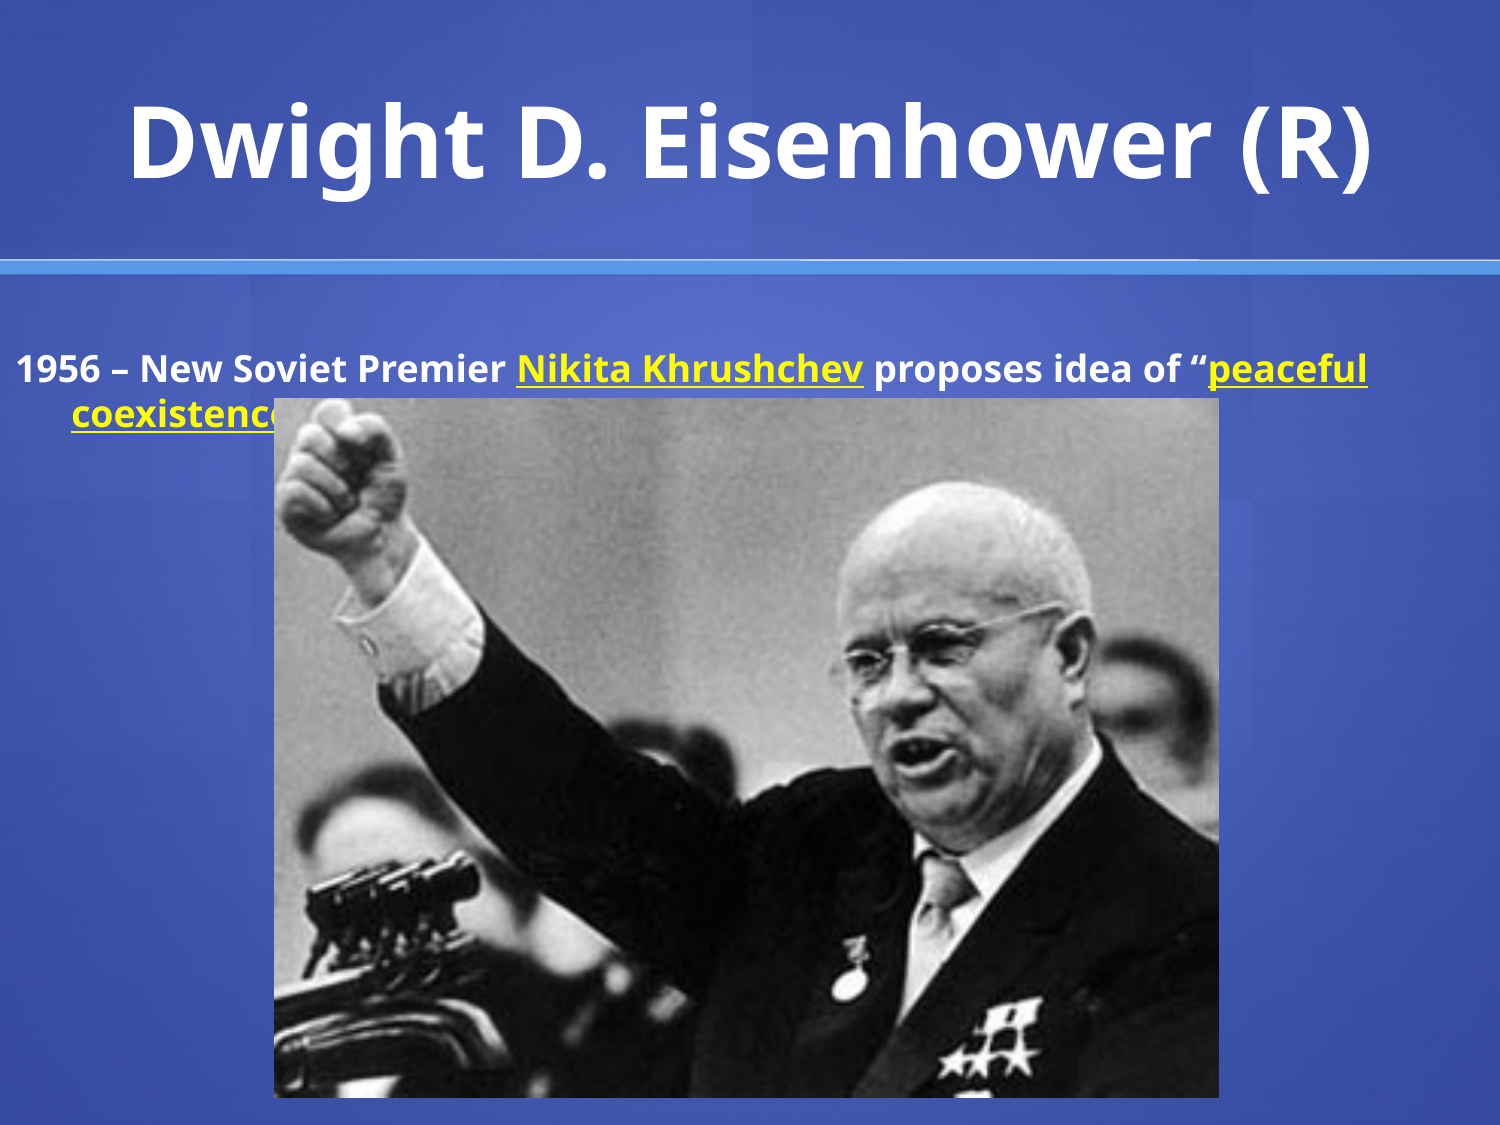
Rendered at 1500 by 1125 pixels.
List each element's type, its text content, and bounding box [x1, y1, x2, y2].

title Dwight D. Eisenhower (R) [75, 45, 1425, 233]
list 1956 – New Soviet Premier Nikita Khrushchev proposes idea of “peaceful coexistence” [0, 337, 1500, 1060]
picture [273, 397, 1220, 1099]
